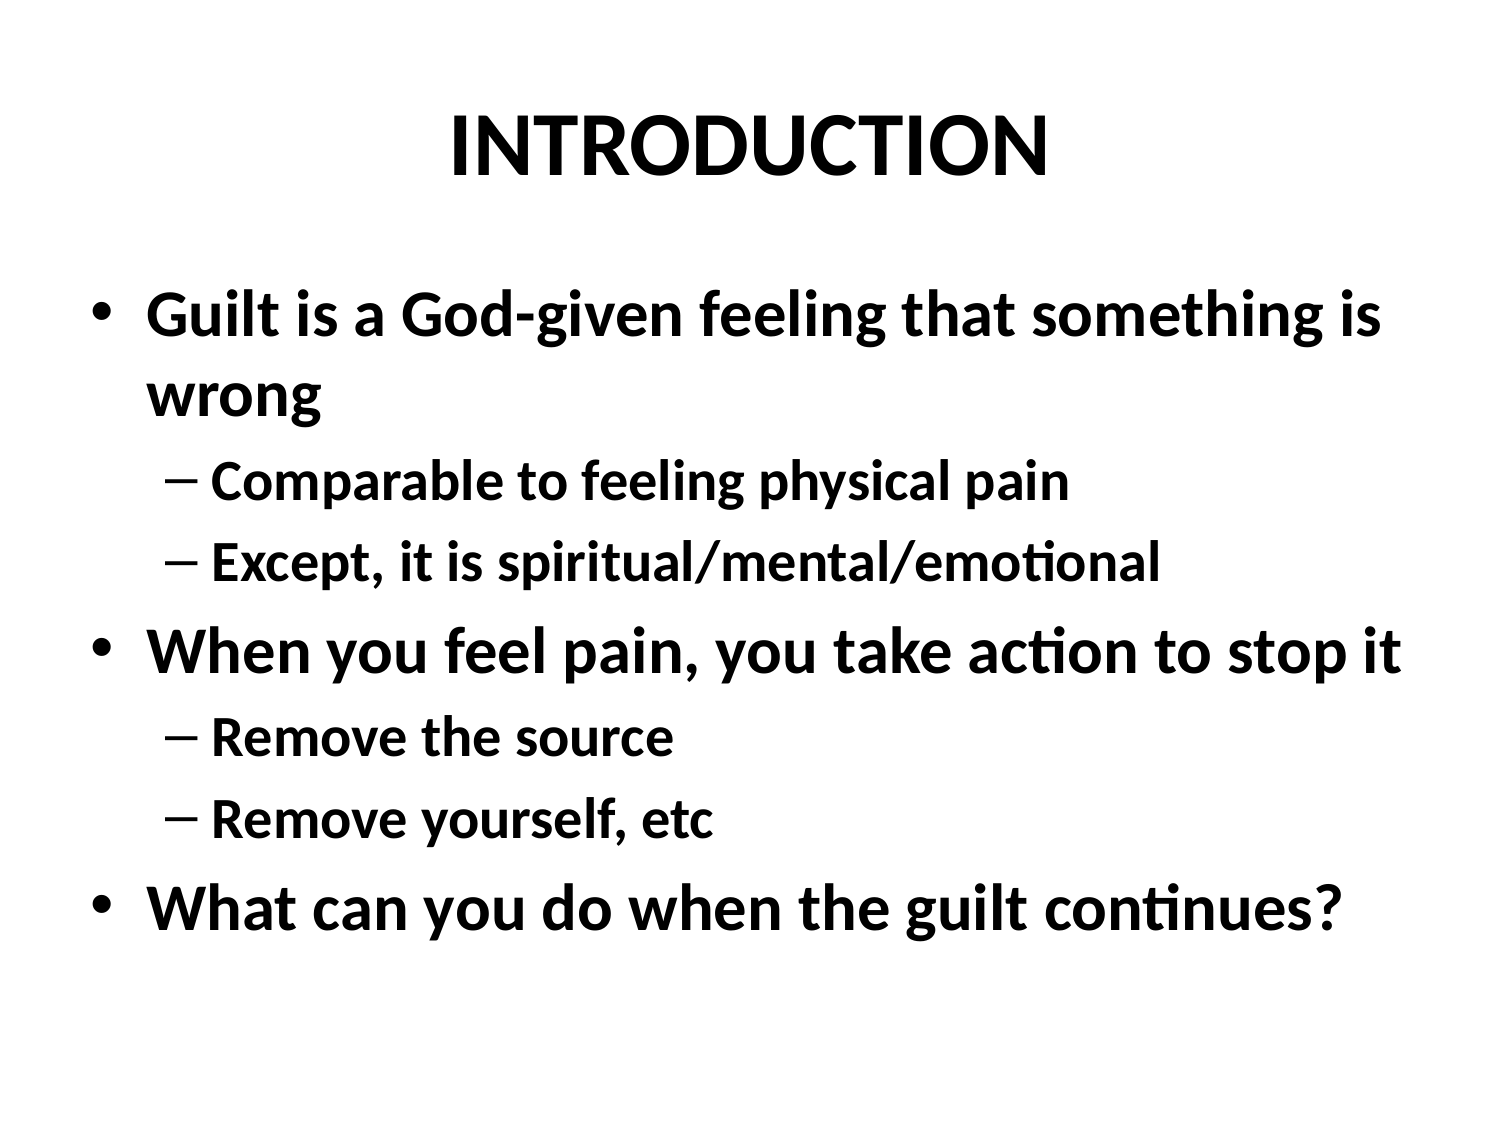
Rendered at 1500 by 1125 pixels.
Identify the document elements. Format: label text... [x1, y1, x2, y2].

title INTRODUCTION [75, 45, 1425, 233]
list Guilt is a God-given feeling that something is wrong Comparable to feeling physical pain Except, it is spiritual/mental/emotional When you feel pain, you take action to stop it Remove the source Remove yourself, etc What can you do when the guilt continues? [75, 262, 1425, 1005]
